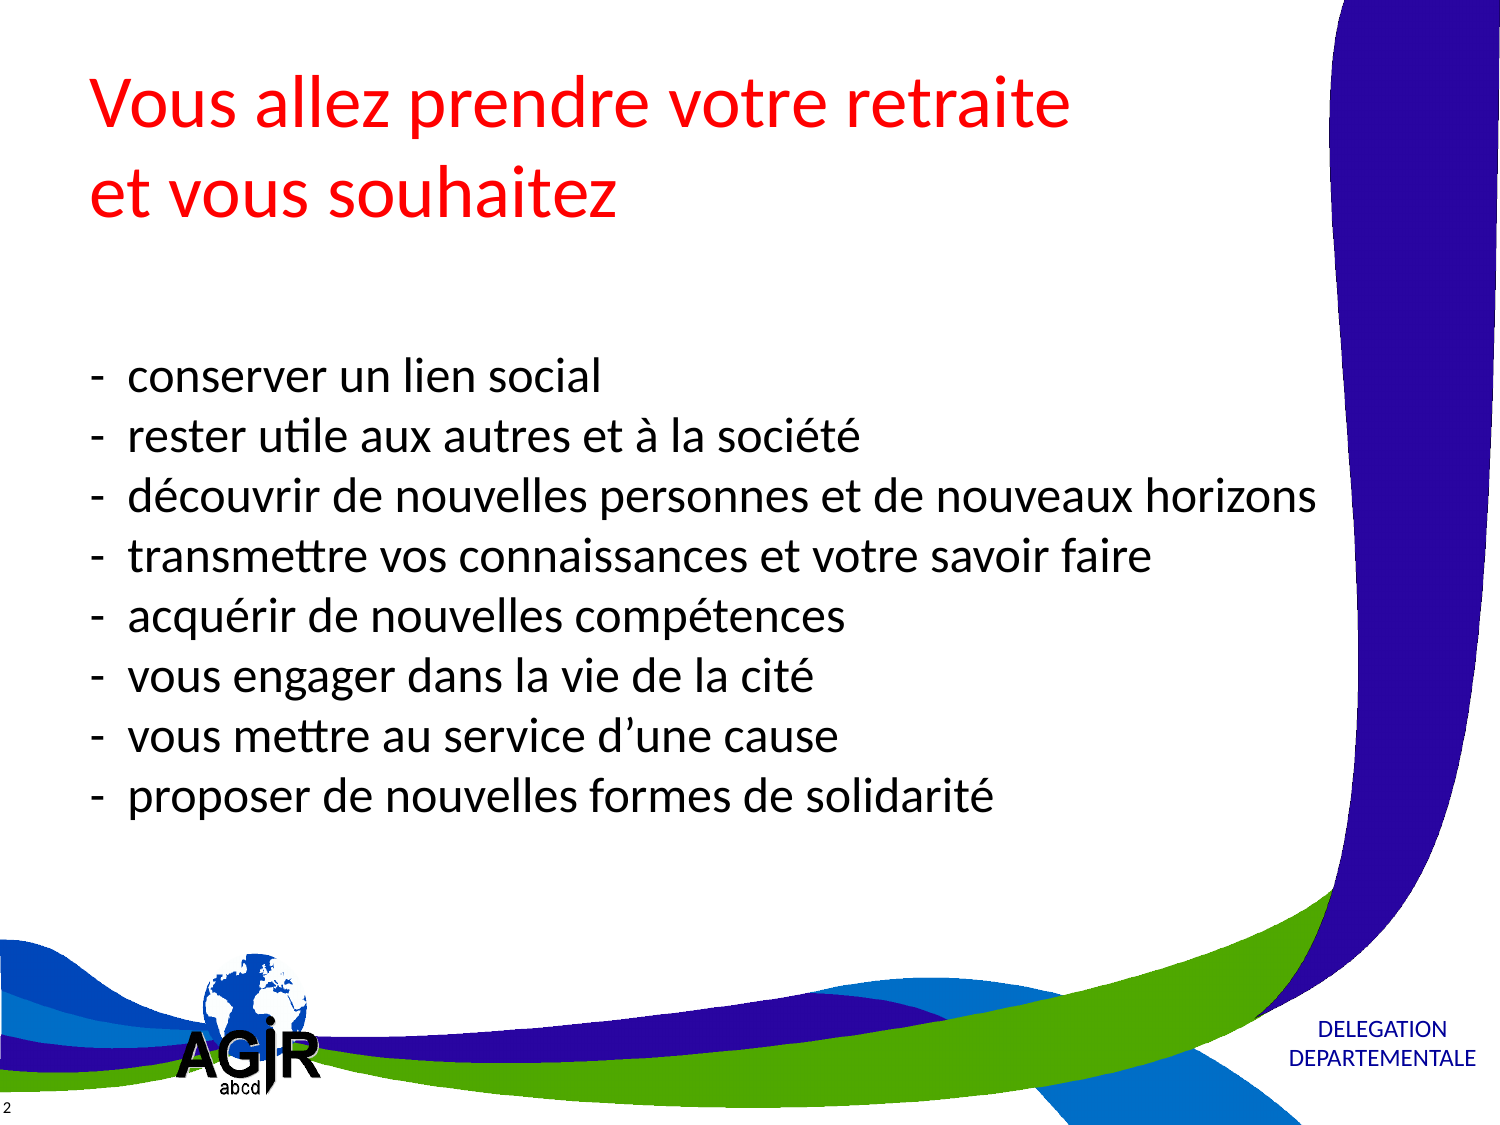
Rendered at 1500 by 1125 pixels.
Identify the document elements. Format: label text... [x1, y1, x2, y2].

title Vous allez prendre votre retraite et vous souhaitez - conserver un lien social - rester utile aux autres et à la société - découvrir de nouvelles personnes et de nouveaux horizons - transmettre vos connaissances et votre savoir faire - acquérir de nouvelles compétences - vous engager dans la vie de la cité - vous mettre au service d’une cause - proposer de nouvelles formes de solidarité [75, 45, 1425, 233]
picture [0, 0, 1500, 1125]
